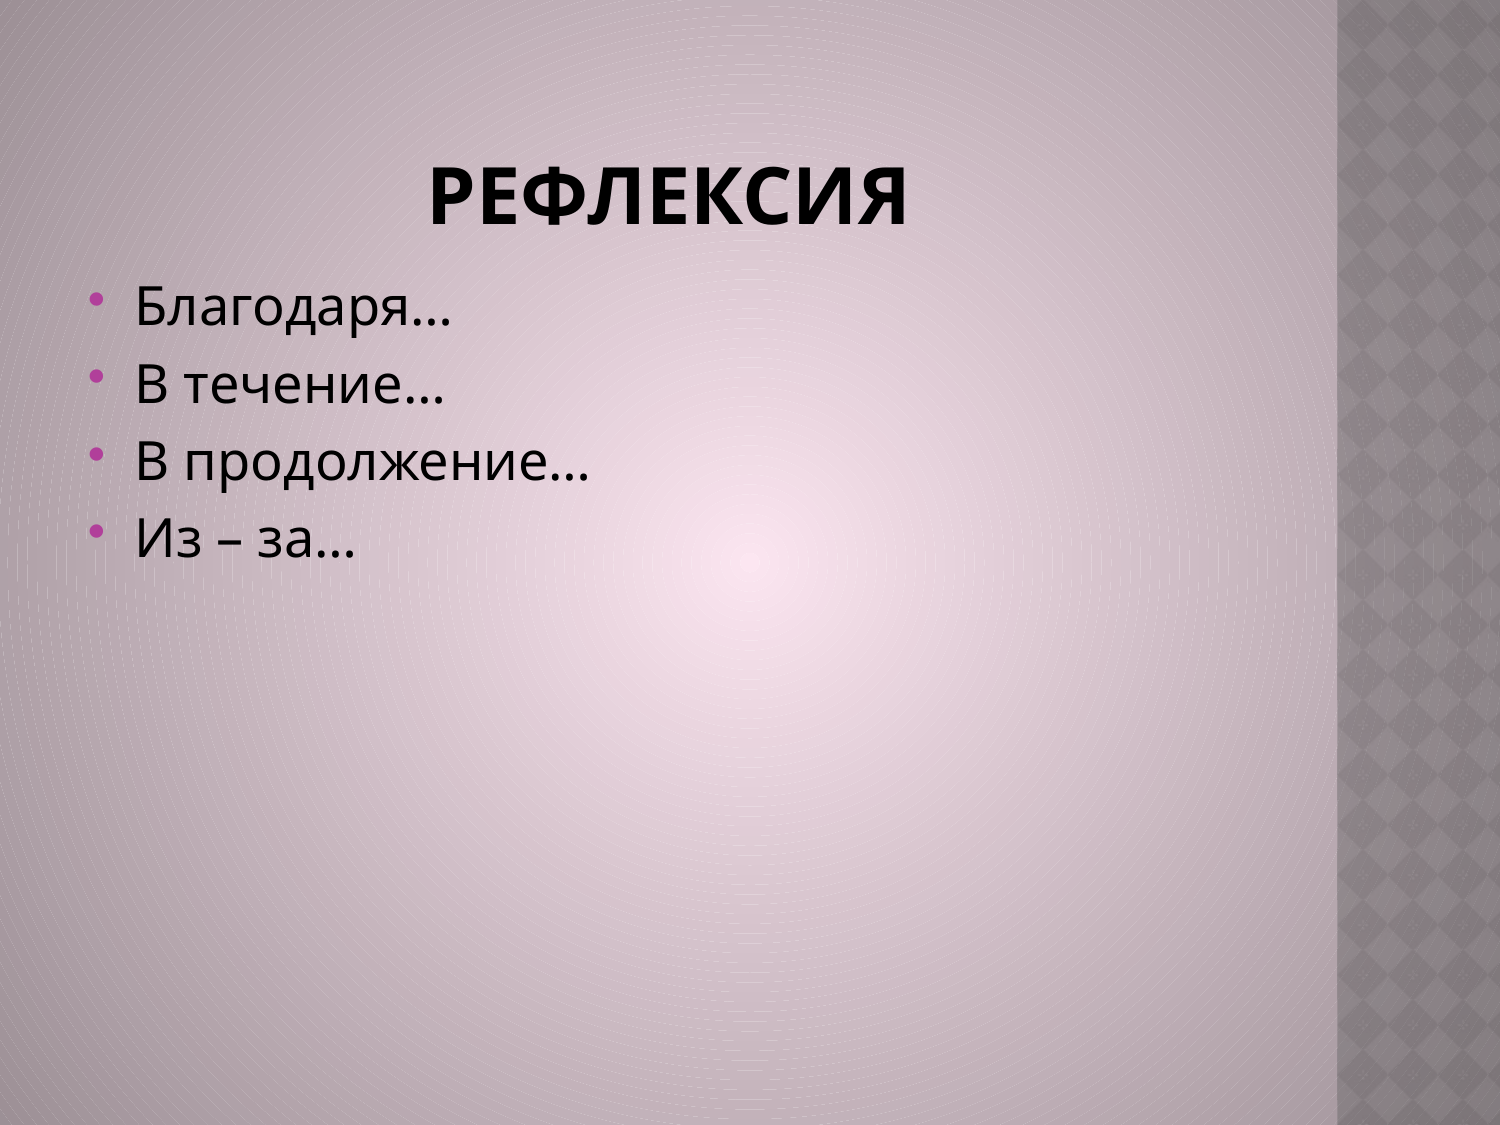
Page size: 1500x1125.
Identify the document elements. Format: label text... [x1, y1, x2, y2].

list Благодаря… В течение… В продолжение… Из – за… [75, 264, 1263, 1059]
title Рефлексия [75, 52, 1263, 240]
